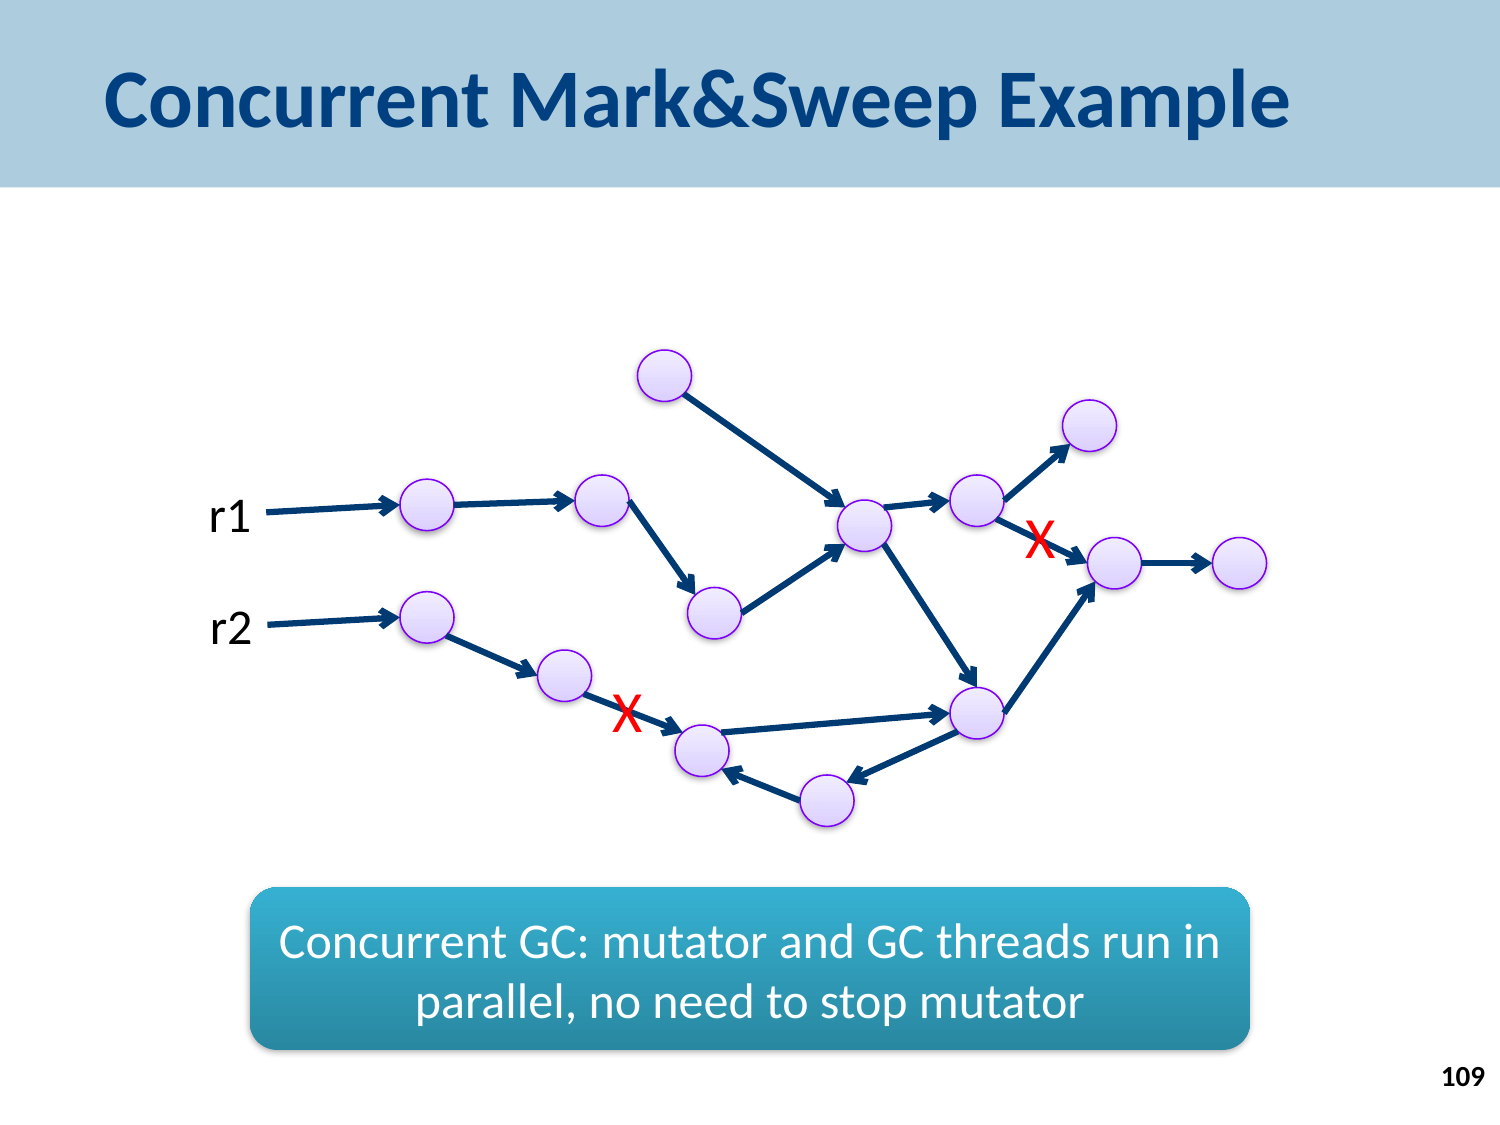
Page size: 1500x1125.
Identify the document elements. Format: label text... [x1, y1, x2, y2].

text_box [674, 724, 730, 778]
text_box [1211, 536, 1268, 590]
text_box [876, 700, 928, 814]
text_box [741, 543, 846, 614]
text_box [399, 590, 455, 644]
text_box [267, 617, 401, 626]
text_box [720, 768, 801, 801]
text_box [1003, 581, 1096, 714]
slide_number 109 [1187, 1049, 1500, 1125]
text_box [949, 474, 1004, 528]
text_box [536, 649, 593, 703]
text_box [850, 785, 855, 816]
text_box [574, 474, 630, 528]
text_box [949, 686, 1004, 740]
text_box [858, 568, 1003, 663]
text_box [686, 586, 741, 640]
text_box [1003, 443, 1071, 501]
text_box Concurrent GC: mutator and GC threads run in parallel, no need to stop mutator [249, 887, 1250, 1050]
text_box [636, 349, 693, 403]
text_box [800, 775, 820, 827]
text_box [613, 663, 653, 764]
text_box [1086, 536, 1143, 590]
text_box [399, 478, 455, 532]
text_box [707, 369, 822, 532]
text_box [453, 500, 576, 506]
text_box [825, 608, 846, 838]
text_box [1019, 495, 1065, 579]
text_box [628, 500, 696, 596]
title Concurrent Mark&Sweep Example [0, 0, 1500, 188]
text_box r1 [193, 474, 267, 550]
text_box r2 [194, 587, 268, 663]
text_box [266, 504, 401, 514]
text_box X [1010, 510, 1014, 578]
text_box [836, 499, 893, 553]
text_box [913, 470, 921, 538]
text_box [1061, 399, 1118, 453]
text_box X [597, 666, 609, 752]
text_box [471, 609, 513, 702]
